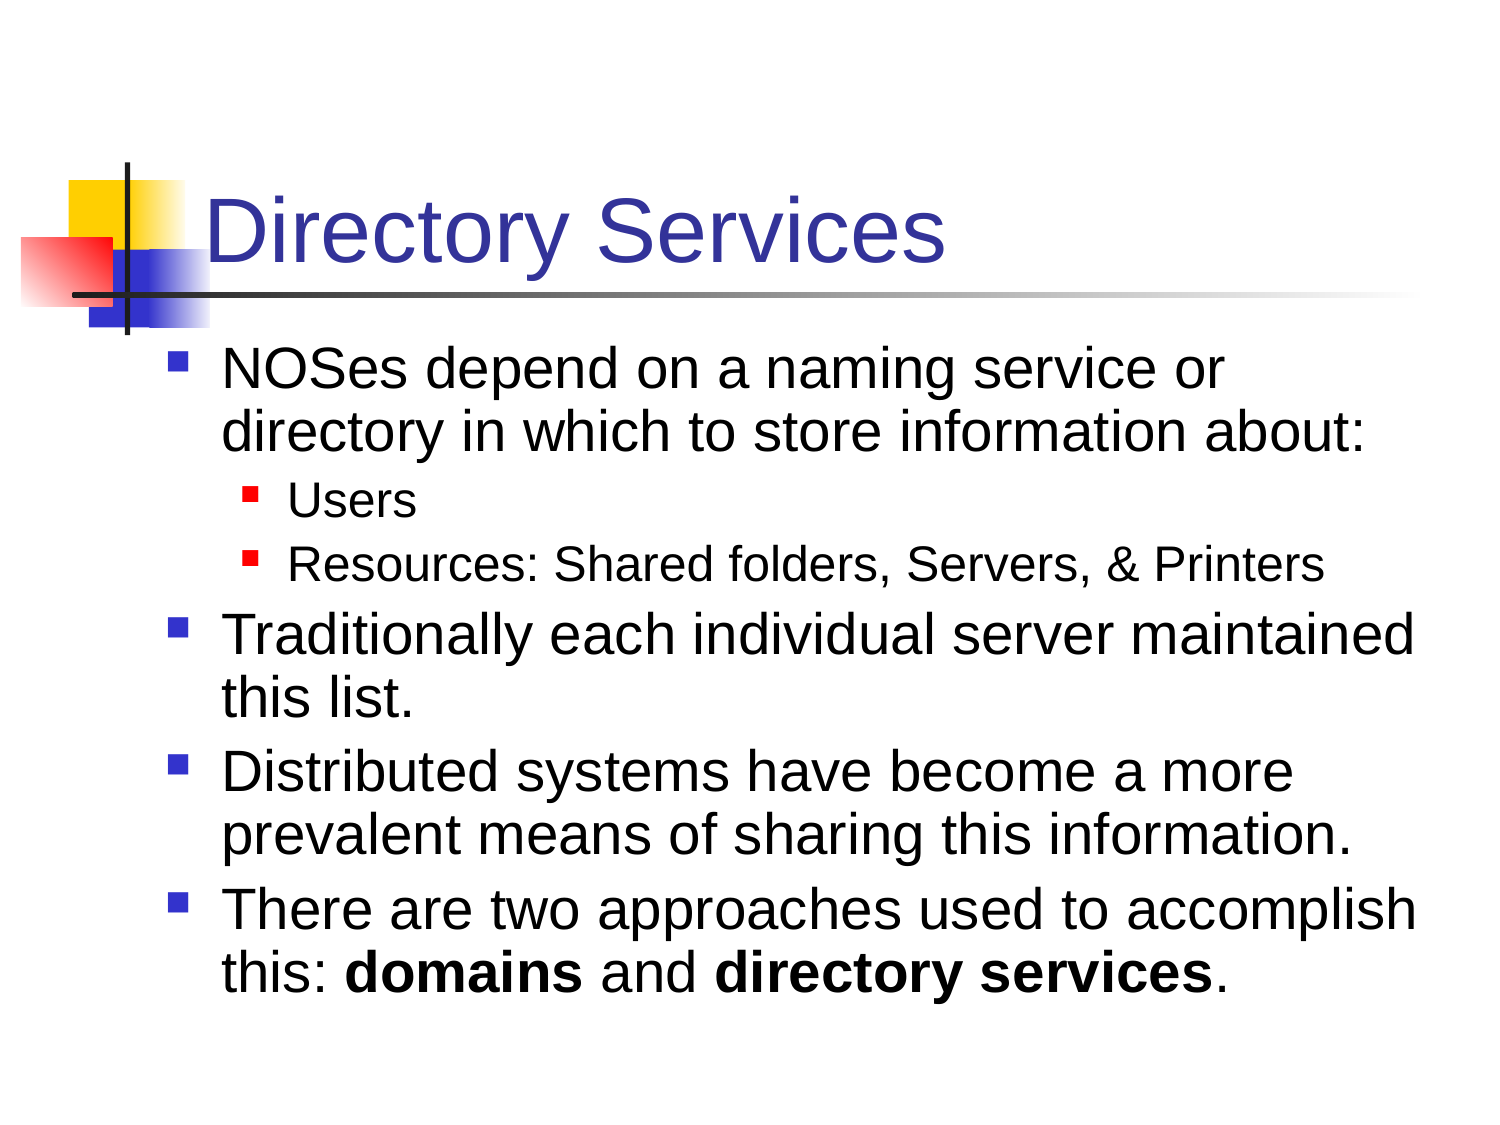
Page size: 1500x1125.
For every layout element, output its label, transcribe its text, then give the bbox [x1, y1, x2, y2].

list NOSes depend on a naming service or directory in which to store information about: Users Resources: Shared folders, Servers, & Printers Traditionally each individual server maintained this list. Distributed systems have become a more prevalent means of sharing this information. There are two approaches used to accomplish this: domains and directory services. [149, 330, 1470, 1038]
title Directory Services [188, 101, 1468, 289]
